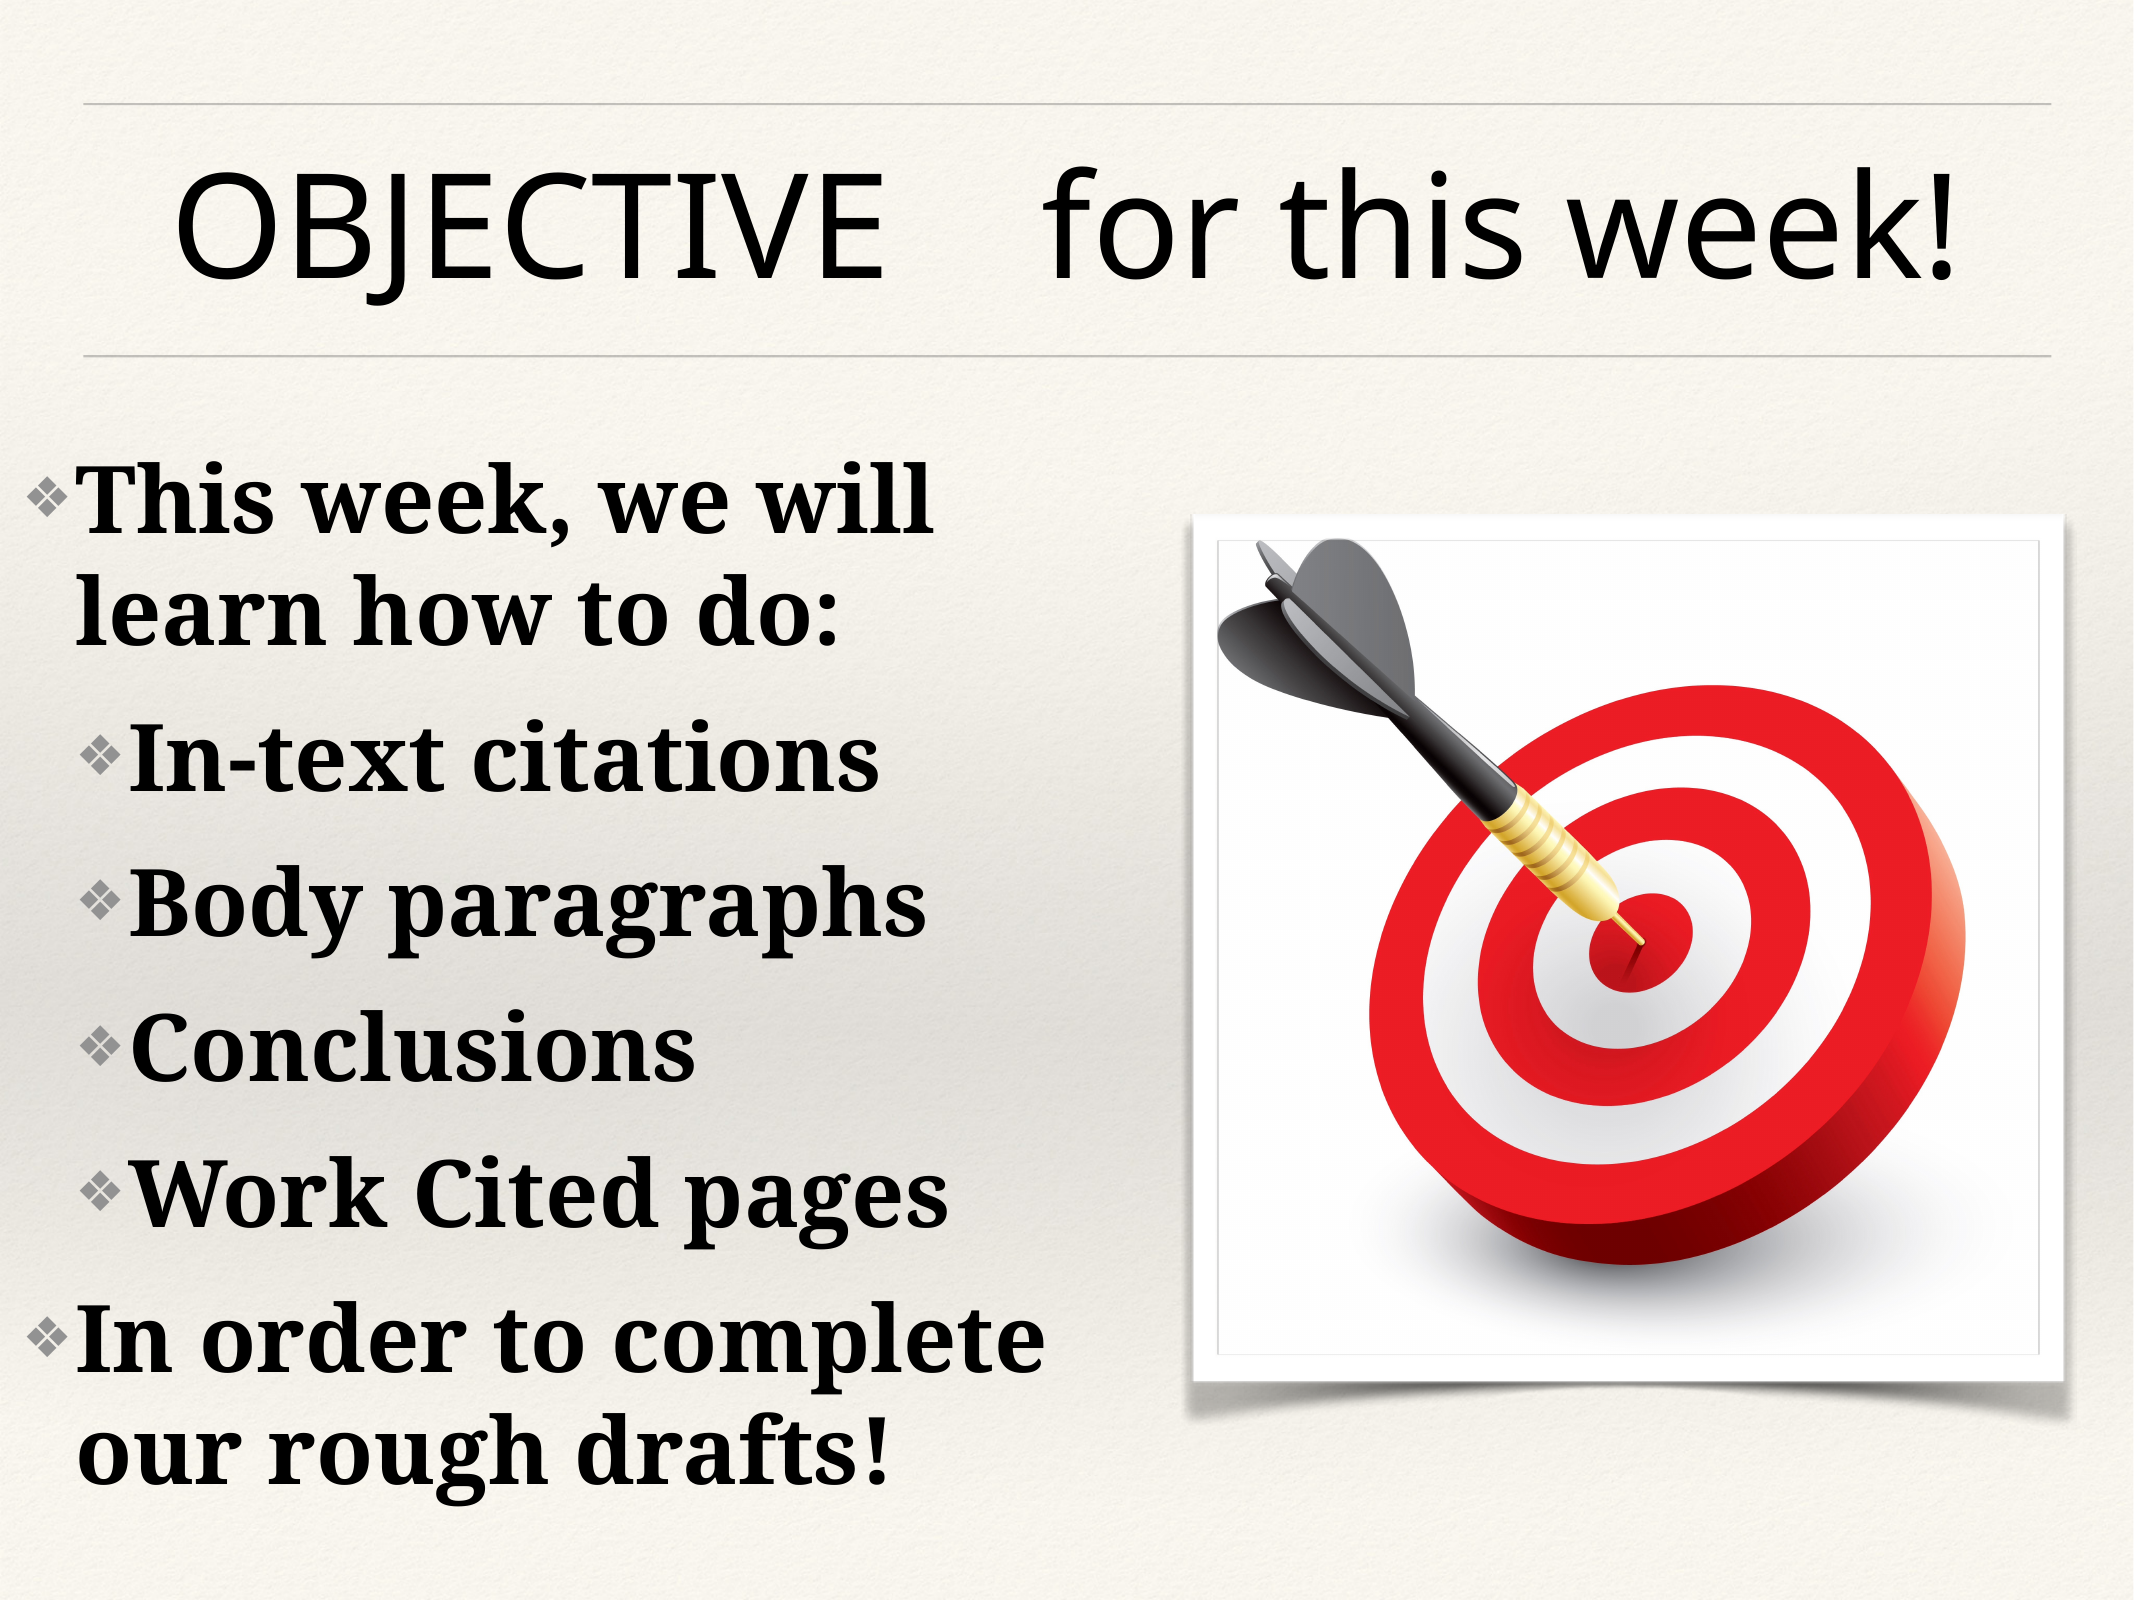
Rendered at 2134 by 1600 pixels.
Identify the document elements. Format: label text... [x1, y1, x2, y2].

picture [0, 0, 2134, 1600]
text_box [1181, 513, 2077, 1430]
list This week, we will learn how to do: In-text citations Body paragraphs Conclusions Work Cited pages In order to complete our rough drafts! [13, 380, 1192, 1564]
title OBJECTIVE for this week! [82, 130, 2051, 332]
